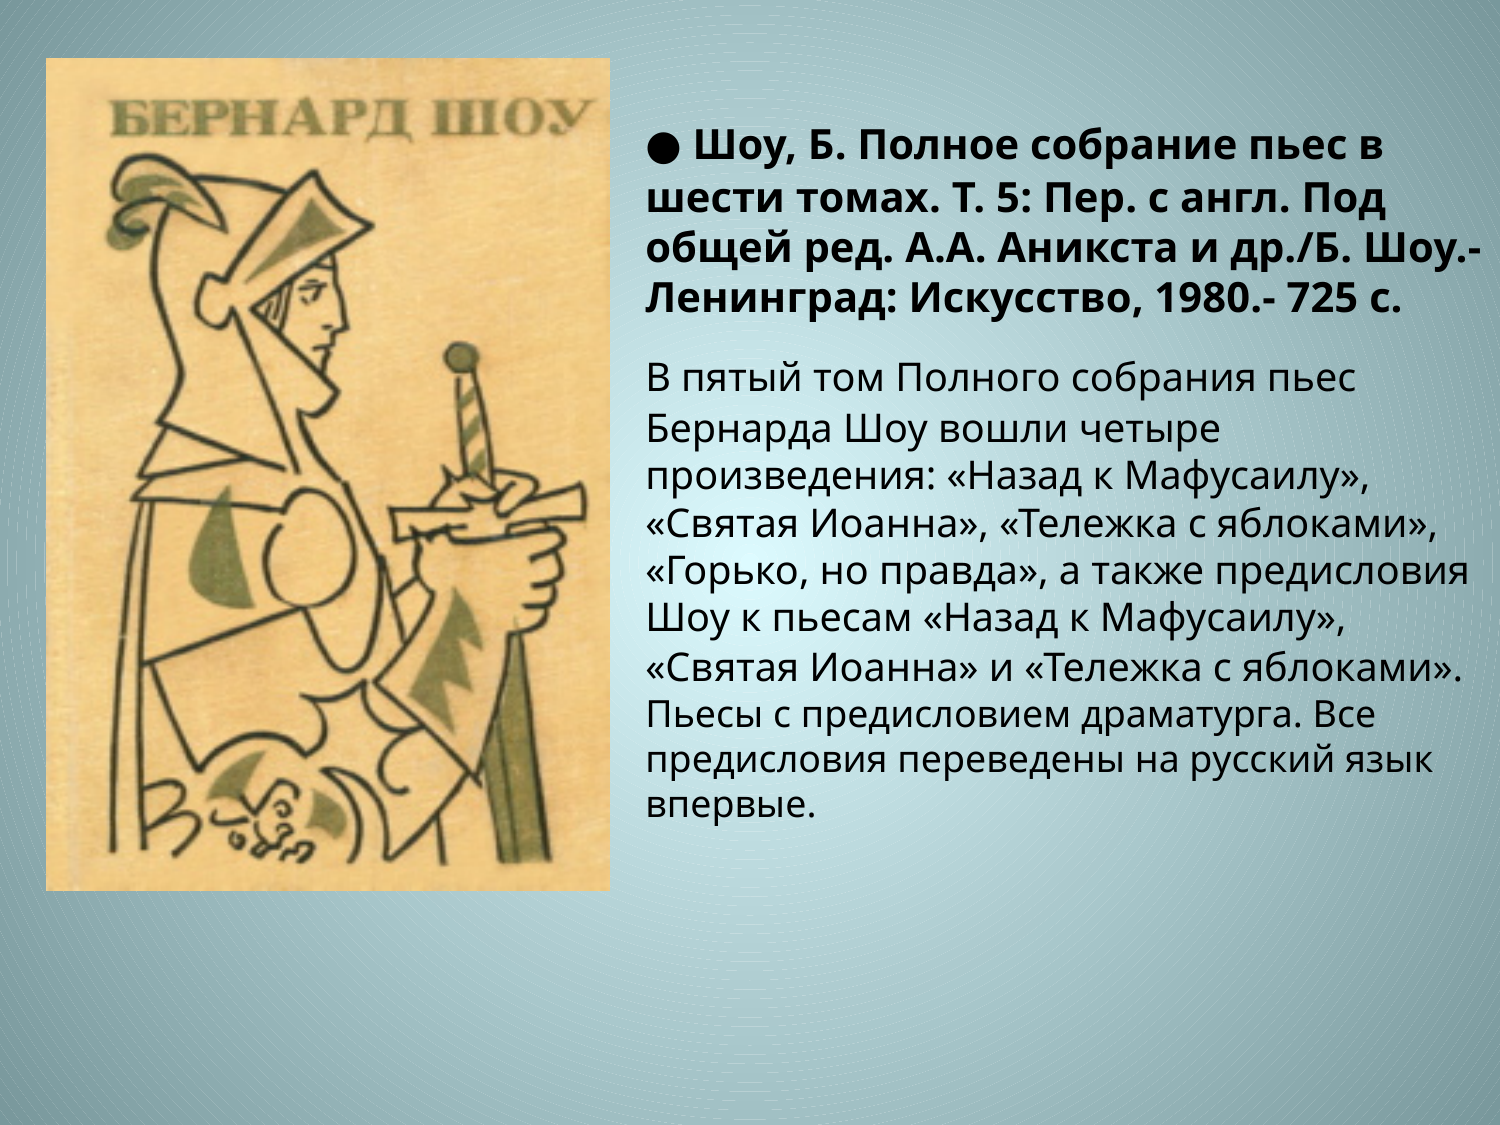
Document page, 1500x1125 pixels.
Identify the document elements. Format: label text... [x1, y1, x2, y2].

list ● Шоу, Б. Полное собрание пьес в шести томах. Т. 5: Пер. с англ. Под общей ред. А.А. Аникста и др./Б. Шоу.- Ленинград: Искусство, 1980.- 725 с. В пятый том Полного собрания пьес Бернарда Шоу вошли четыре произведения: «Назад к Мафусаилу», «Святая Иоанна», «Тележка с яблоками», «Горько, но правда», а также предисловия Шоу к пьесам «Назад к Мафусаилу», «Святая Иоанна» и «Тележка с яблоками». Пьесы с предисловием драматурга. Все предисловия переведены на русский язык впервые. [574, 93, 1500, 1055]
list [46, 58, 610, 891]
